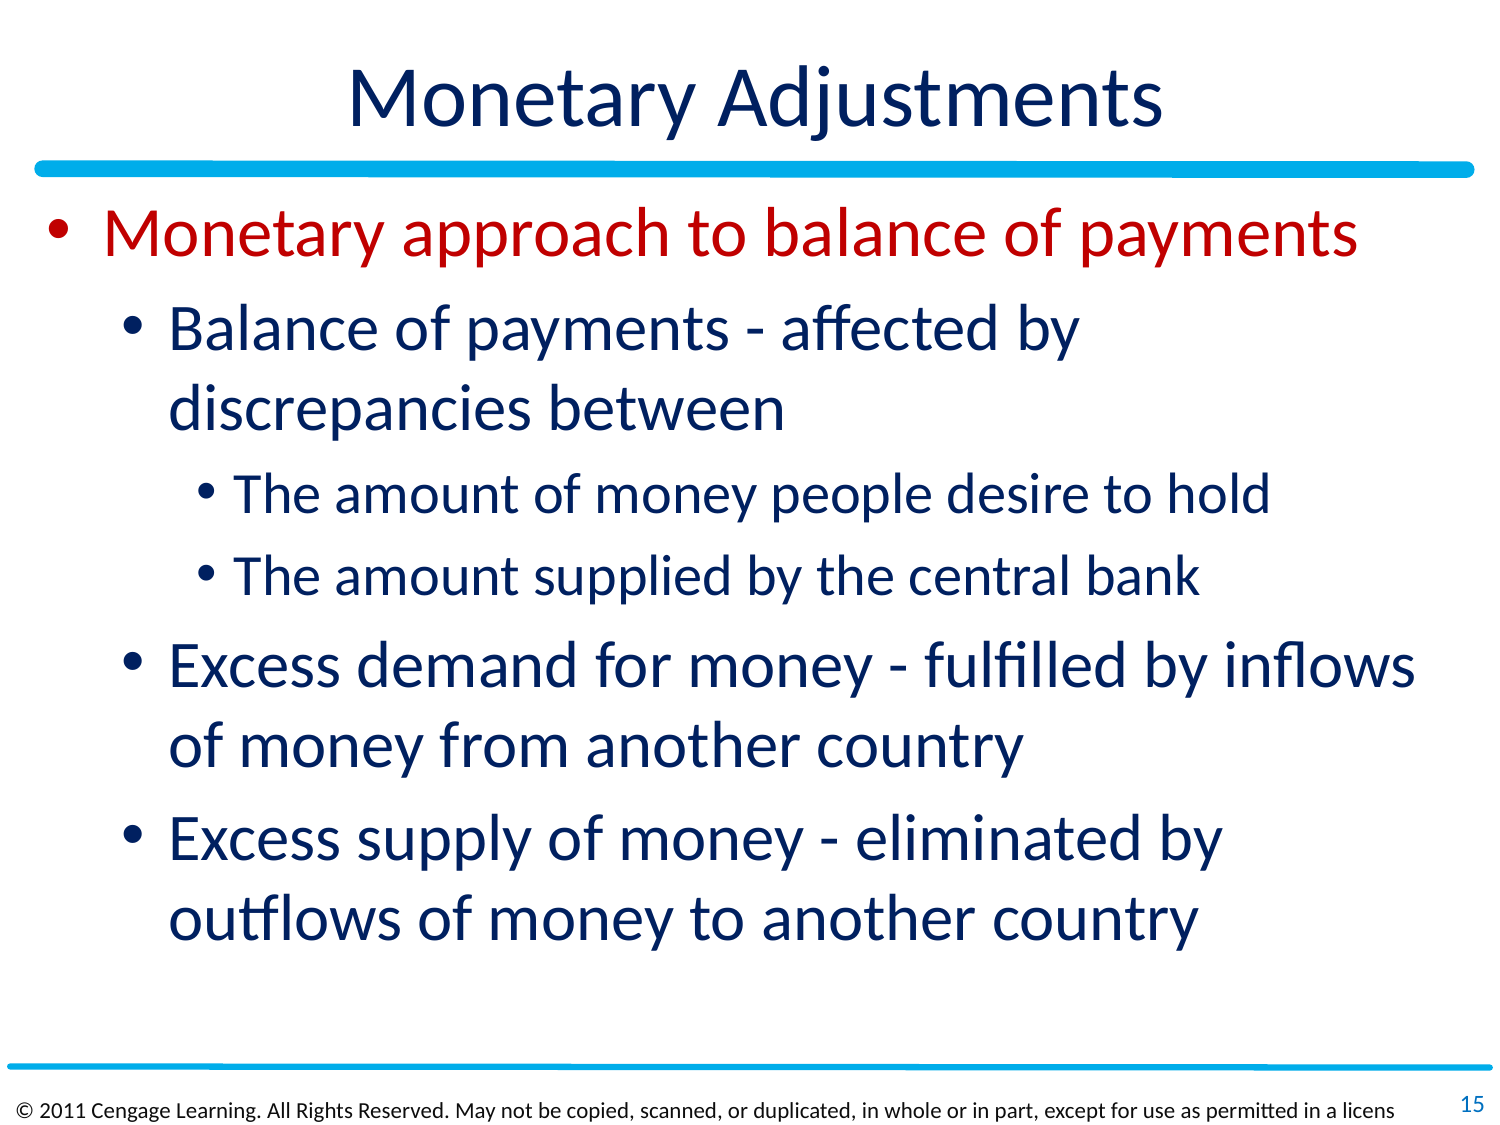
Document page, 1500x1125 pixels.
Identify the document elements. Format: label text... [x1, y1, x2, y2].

footer © 2011 Cengage Learning. All Rights Reserved. May not be copied, scanned, or duplicated, in whole or in part, except for use as permitted in a license distributed with a certain product or service or otherwise on a password‐protected website for classroom use [0, 1070, 1424, 1125]
title Monetary Adjustments [37, 13, 1475, 169]
slide_number 15 [1425, 1065, 1500, 1125]
list Monetary approach to balance of payments Balance of payments - affected by discrepancies between The amount of money people desire to hold The amount supplied by the central bank Excess demand for money - fulfilled by inflows of money from another country Excess supply of money - eliminated by outflows of money to another country [31, 178, 1475, 1079]
